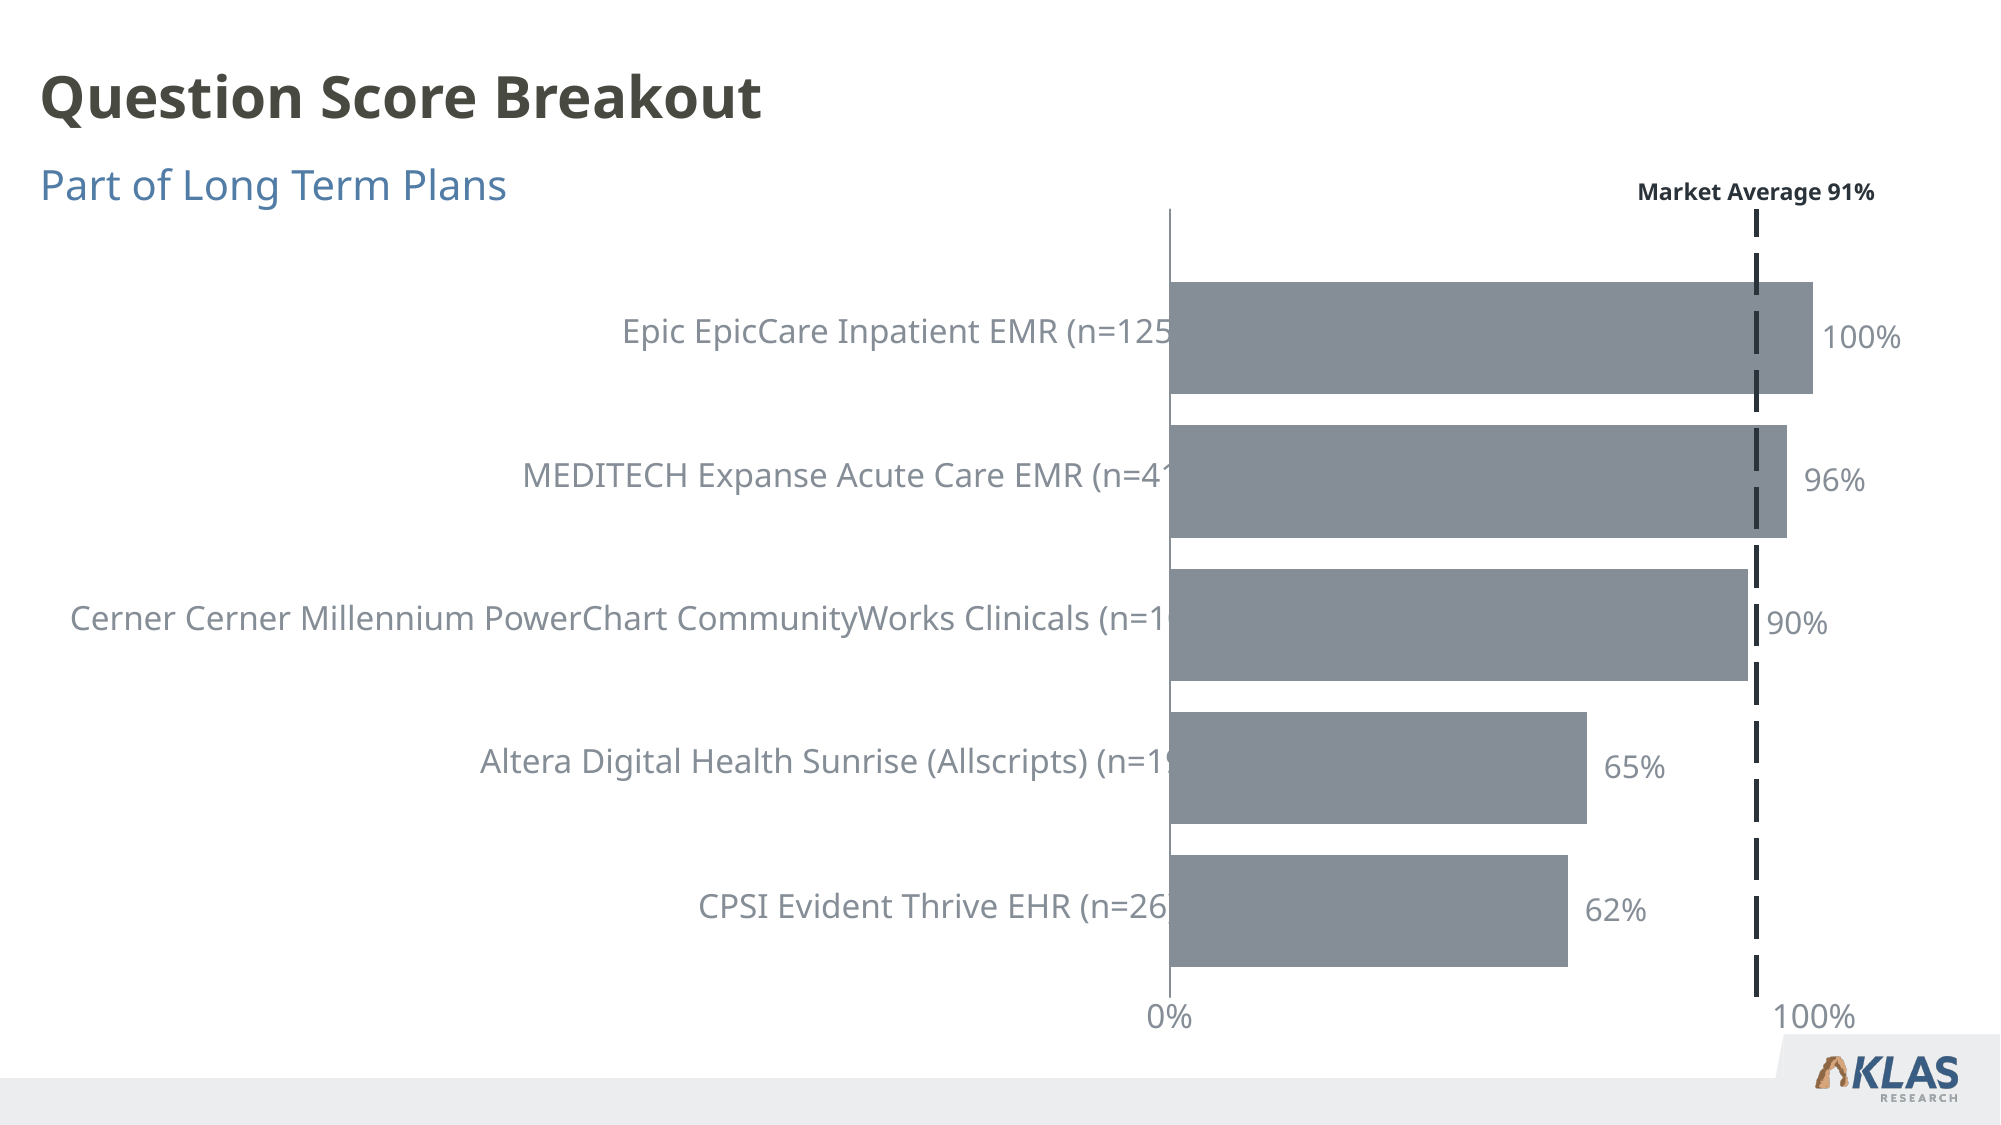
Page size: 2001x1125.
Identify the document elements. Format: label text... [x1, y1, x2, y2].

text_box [89, 197, 1890, 1068]
picture [1815, 1056, 1958, 1102]
subtitle Part of Long Term Plans [24, 157, 1863, 233]
title Question Score Breakout [24, 51, 1863, 155]
